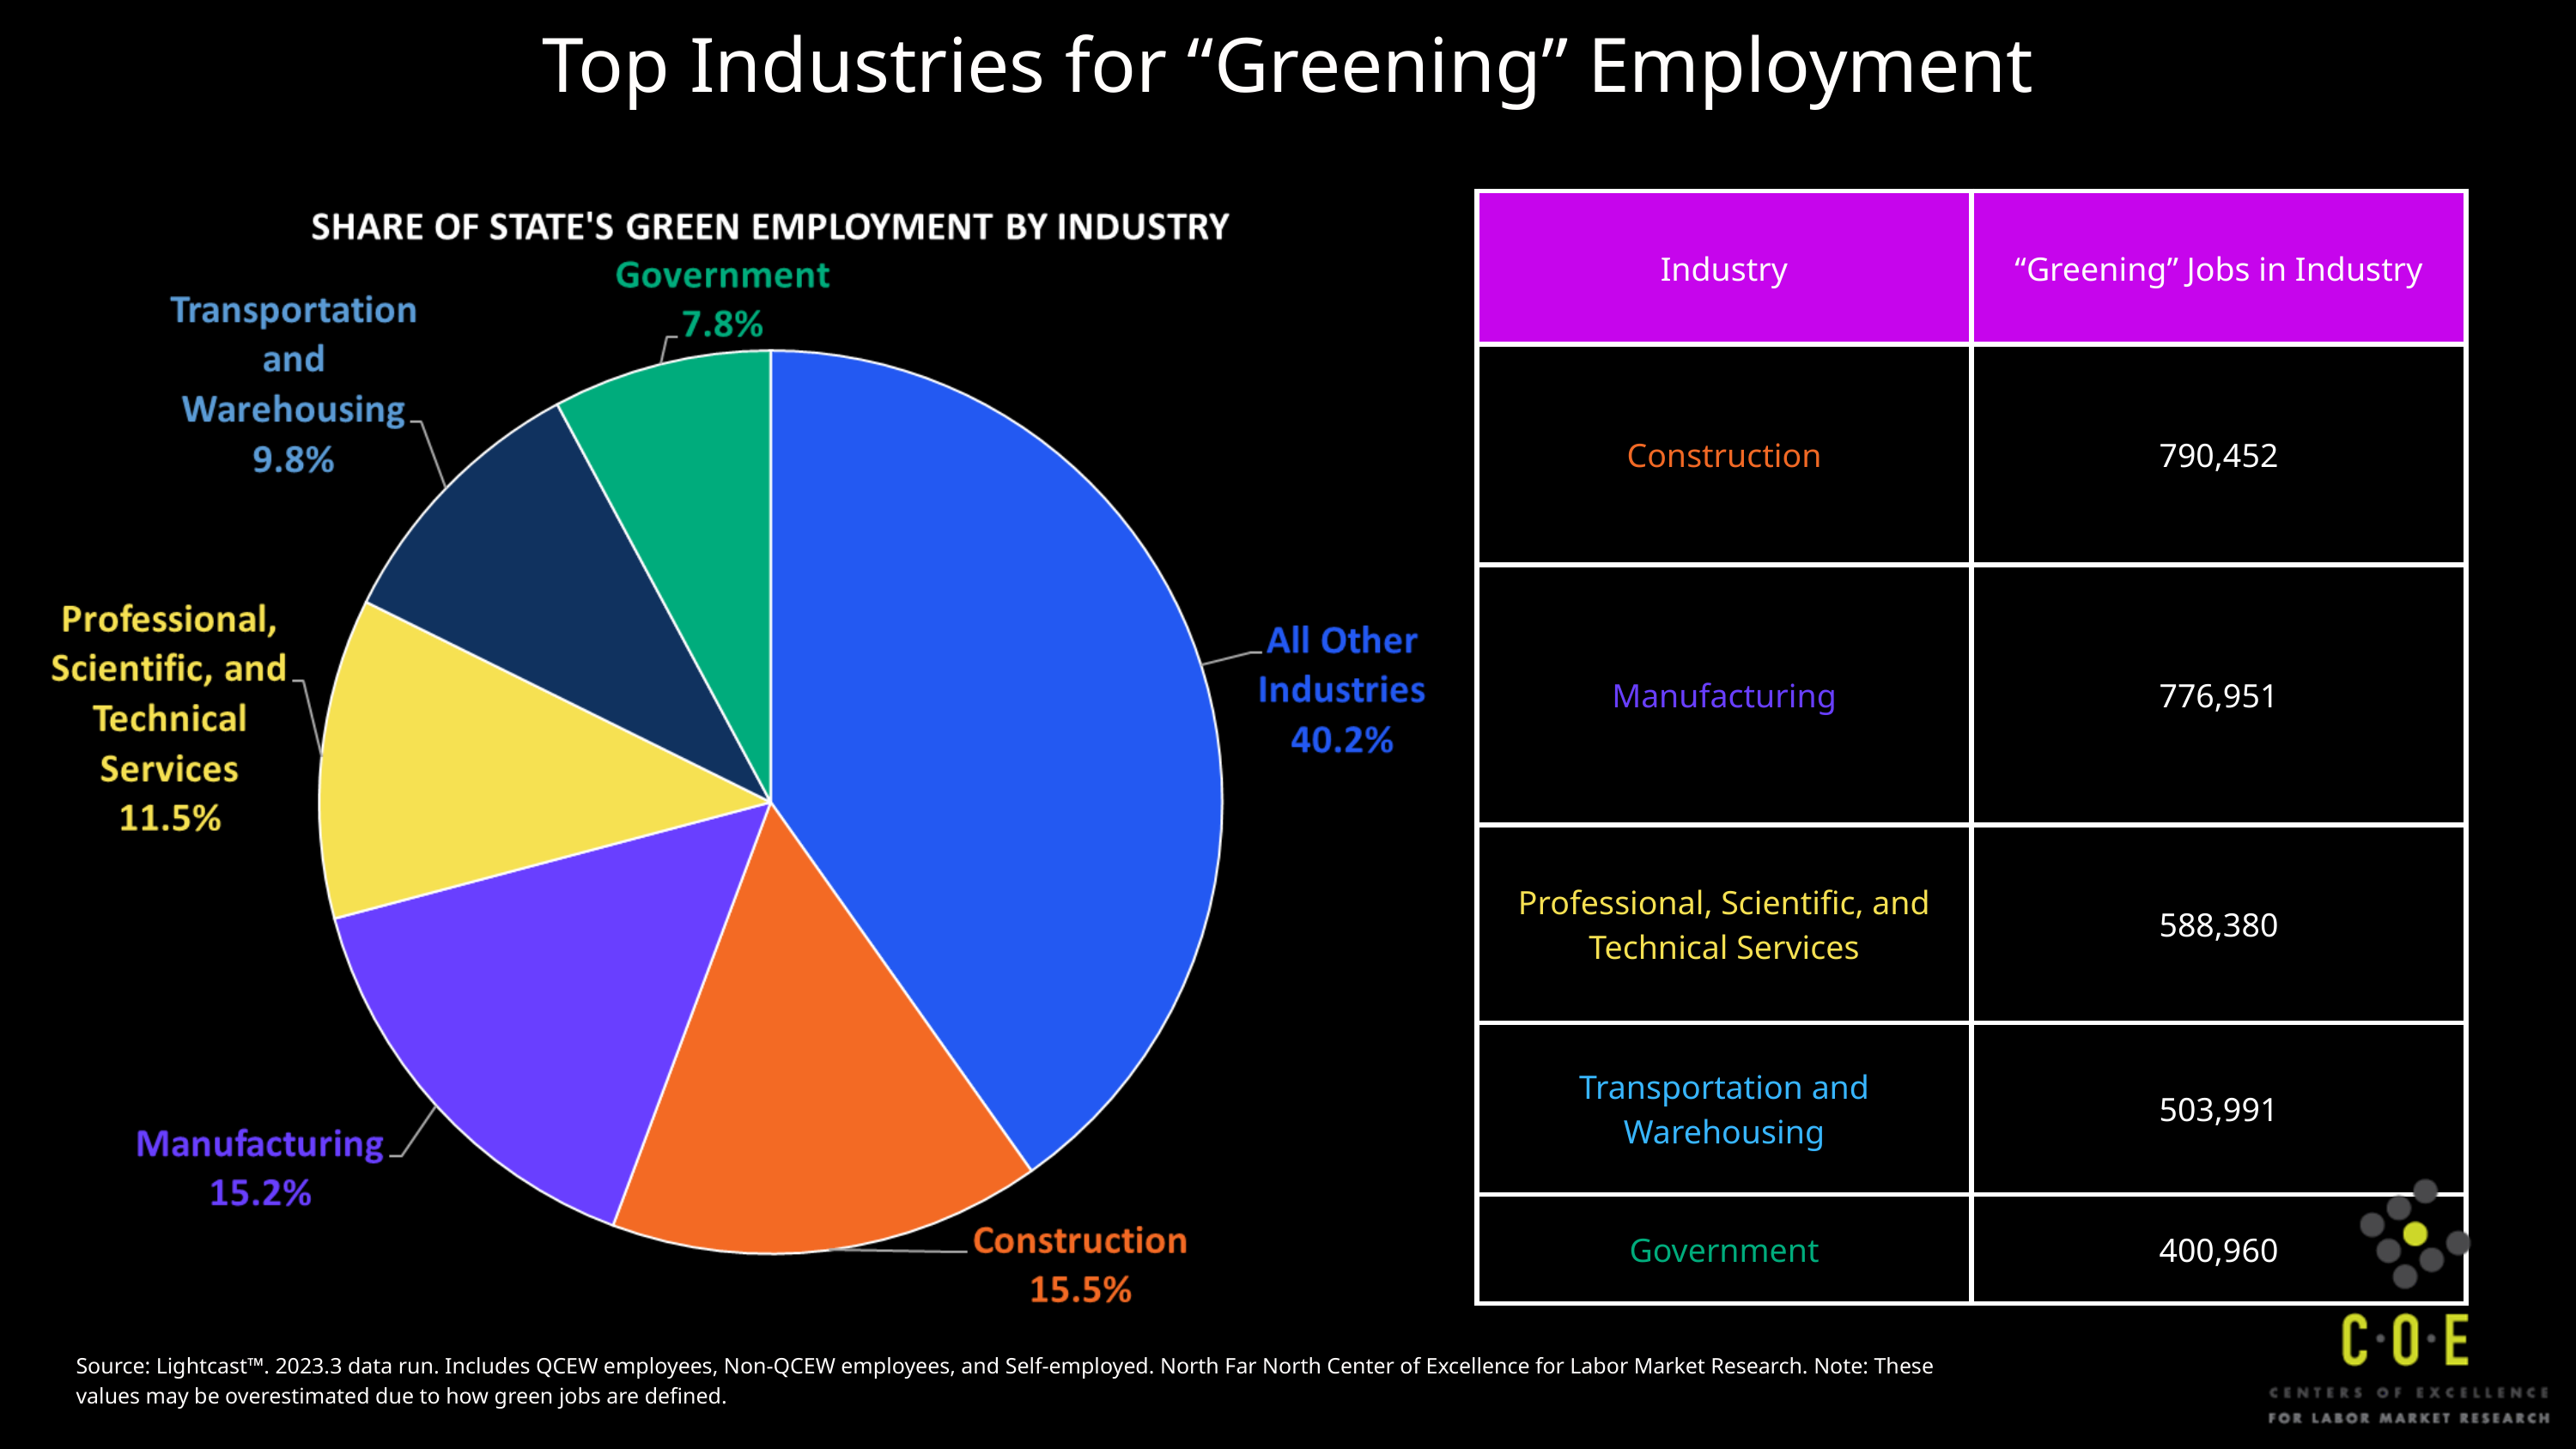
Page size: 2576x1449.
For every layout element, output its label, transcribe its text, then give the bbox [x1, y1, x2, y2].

table_cell 588,380 [1974, 828, 2464, 1021]
table_cell 776,951 [1974, 567, 2464, 822]
table_cell Transportation and Warehousing [1479, 1025, 1969, 1192]
table_cell Construction [1479, 347, 1969, 562]
table_cell Government [1479, 1197, 1969, 1301]
text_box Top Industries for “Greening” Employment [205, 16, 2371, 107]
table_cell 790,452 [1974, 347, 2464, 562]
table_cell Manufacturing [1479, 567, 1969, 822]
table_cell 503,991 [1974, 1025, 2464, 1192]
text_box Source: Lightcast™. 2023.3 data run. Includes QCEW employees, Non-QCEW employees, and Self-employed. North Far North Center of Excellence for Labor Market Research. Note: These values may be overestimated due to how green jobs are defined. [76, 1348, 1972, 1409]
text_box [39, 181, 1502, 1350]
table_header Industry [1479, 193, 1969, 342]
text_box [2245, 1159, 2576, 1449]
table_header “Greening” Jobs in Industry [1974, 193, 2464, 342]
table_cell Professional, Scientific, and Technical Services [1479, 828, 1969, 1021]
table_cell 400,960 [1974, 1197, 2245, 1301]
